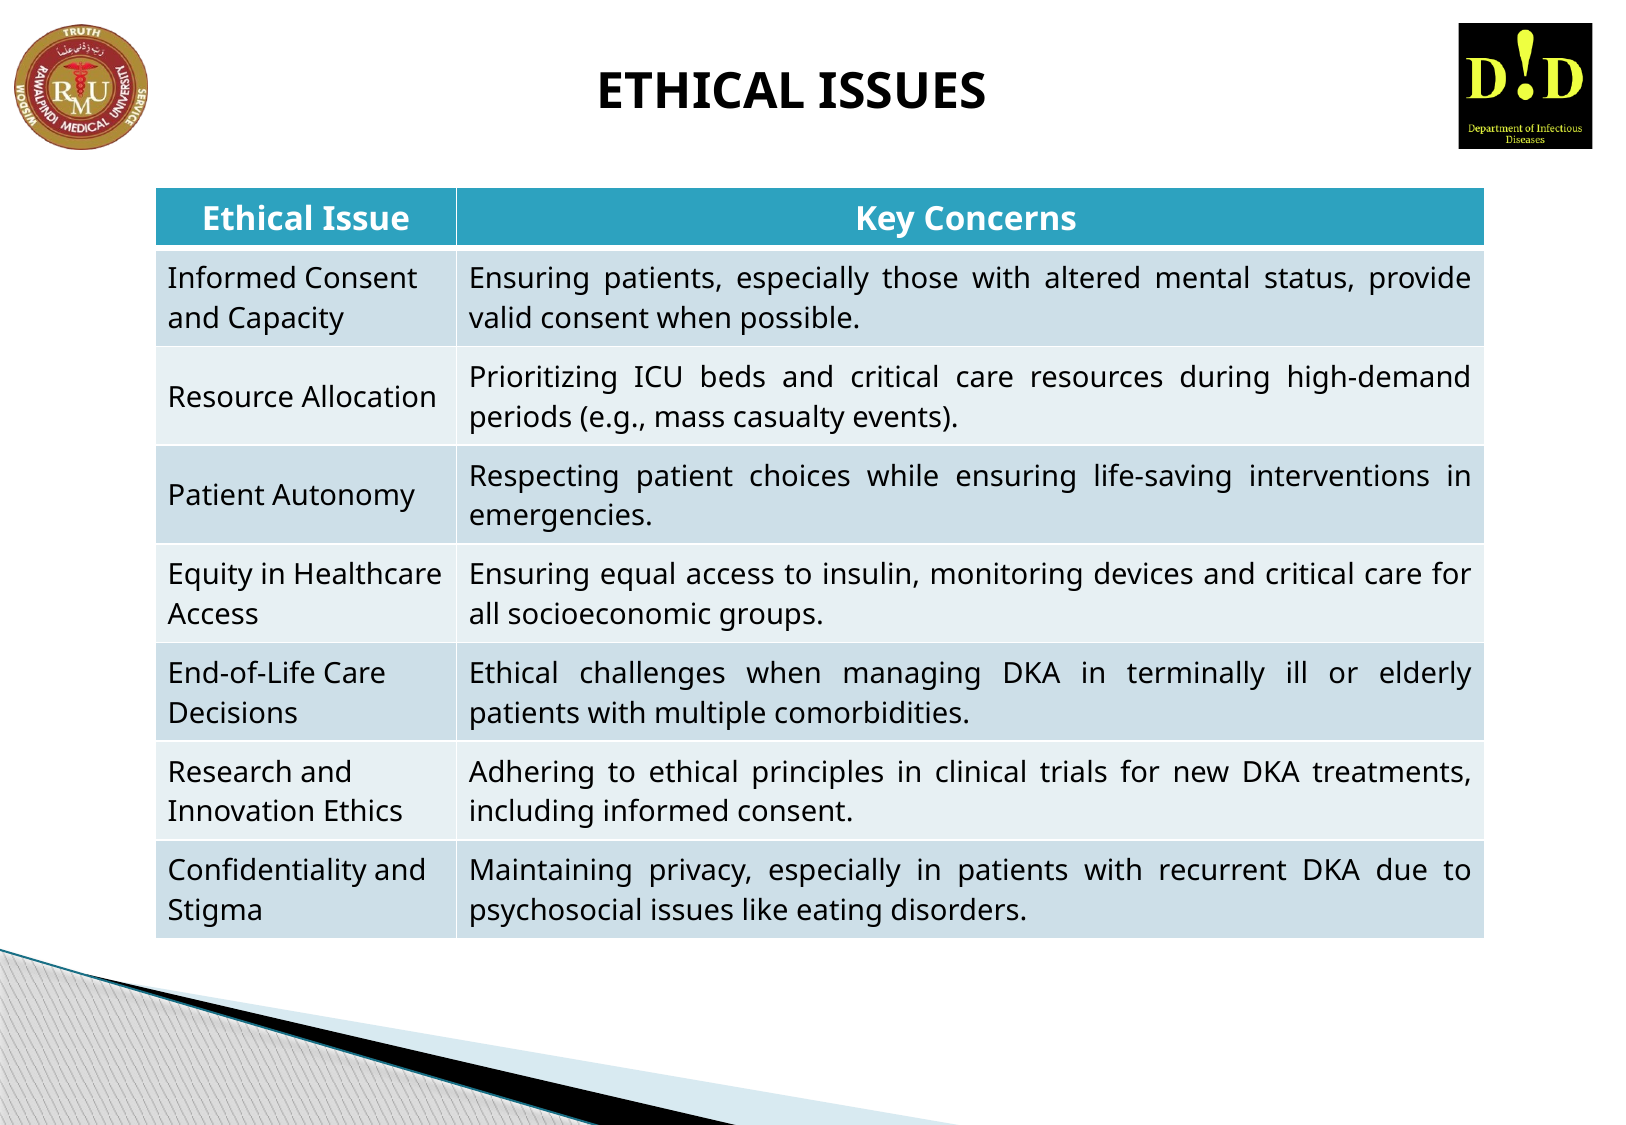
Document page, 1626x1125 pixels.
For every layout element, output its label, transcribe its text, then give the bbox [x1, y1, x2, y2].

picture [14, 24, 148, 150]
table_cell Adhering to ethical principles in clinical trials for new DKA treatments, including informed consent. [457, 742, 1484, 839]
table_cell Respecting patient choices while ensuring life-saving interventions in emergencies. [457, 446, 1484, 543]
table_cell Research and Innovation Ethics [156, 742, 456, 839]
table_cell Prioritizing ICU beds and critical care resources during high-demand periods (e.g., mass casualty events). [457, 347, 1484, 444]
table_cell Equity in Healthcare Access [156, 545, 456, 642]
table_cell Ensuring patients, especially those with altered mental status, provide valid consent when possible. [457, 251, 1484, 346]
table_cell Ensuring equal access to insulin, monitoring devices and critical care for all socioeconomic groups. [457, 545, 1484, 642]
table_cell Informed Consent and Capacity [156, 251, 456, 346]
table_cell End-of-Life Care Decisions [156, 643, 456, 740]
table_cell Resource Allocation [156, 347, 456, 444]
picture [1458, 23, 1593, 149]
title ETHICAL ISSUES [150, 27, 1454, 150]
table_cell Confidentiality and Stigma [156, 841, 456, 938]
table_cell Patient Autonomy [156, 446, 456, 543]
table_header Ethical Issue [156, 188, 456, 245]
table_header Key Concerns [457, 188, 1484, 245]
table_cell Ethical challenges when managing DKA in terminally ill or elderly patients with multiple comorbidities. [457, 643, 1484, 740]
table_cell Maintaining privacy, especially in patients with recurrent DKA due to psychosocial issues like eating disorders. [457, 841, 1484, 938]
